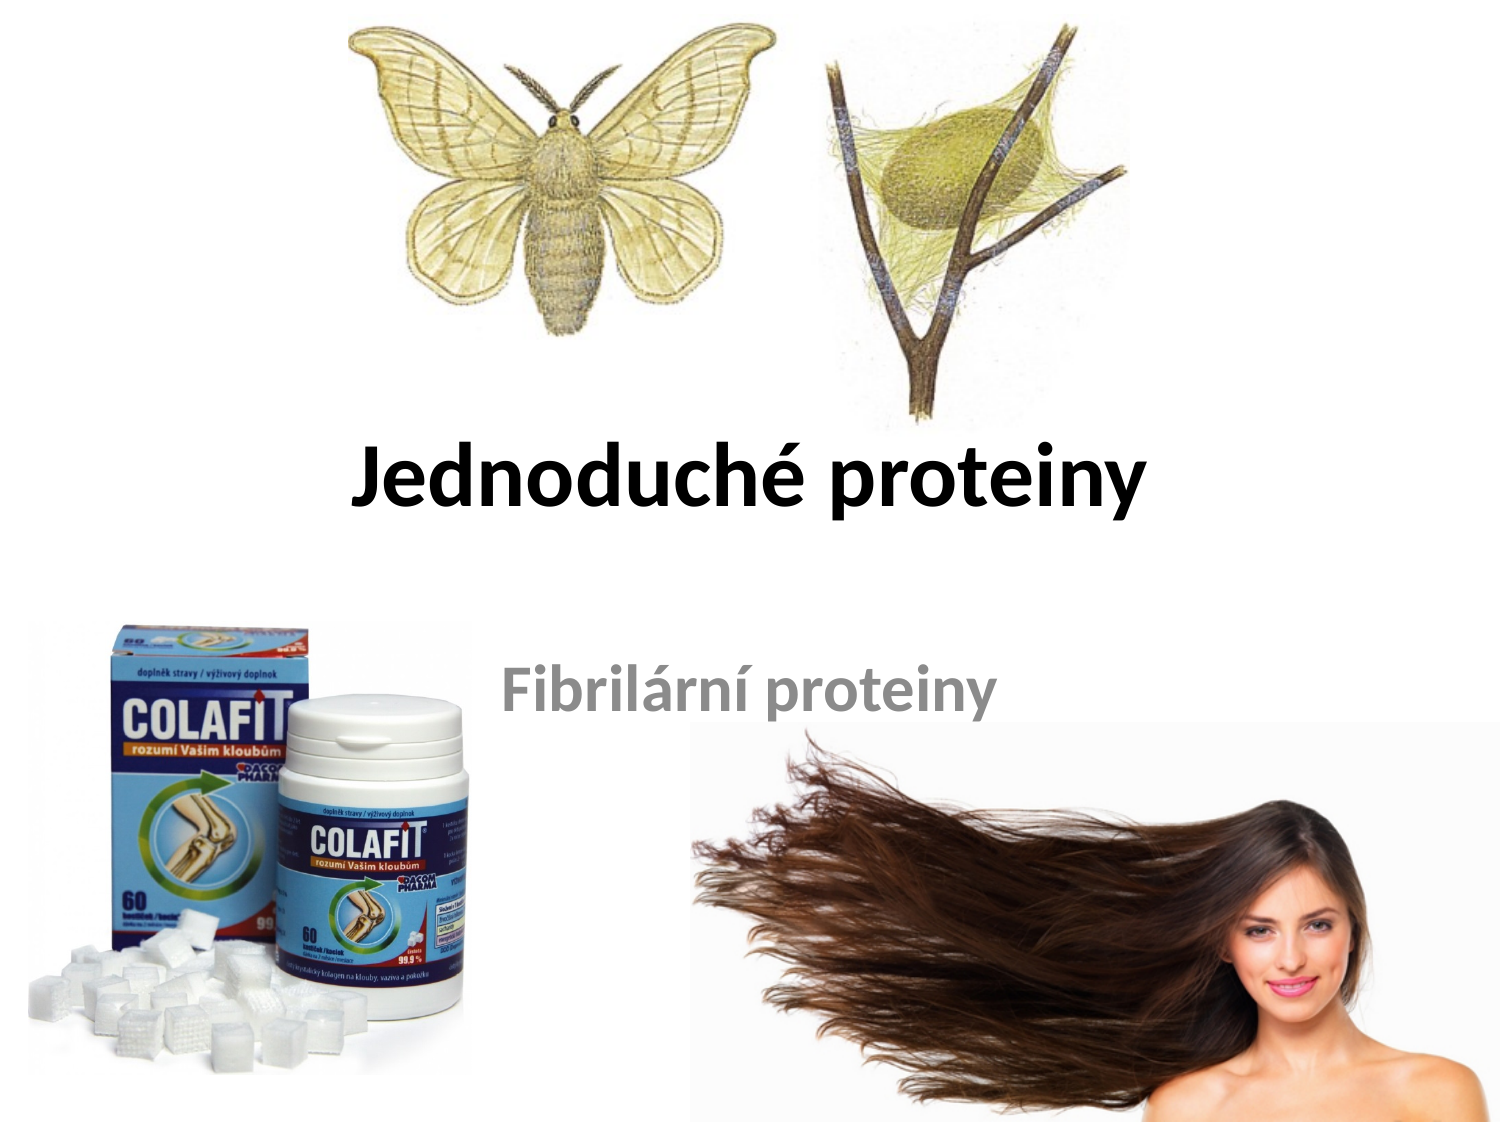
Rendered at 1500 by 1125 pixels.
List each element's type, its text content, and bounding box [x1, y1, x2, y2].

picture [348, 14, 1130, 437]
subtitle Fibrilární proteiny [476, 637, 1275, 925]
picture [27, 621, 472, 1076]
picture [690, 721, 1500, 1122]
title Jednoduché proteiny [112, 349, 1388, 591]
